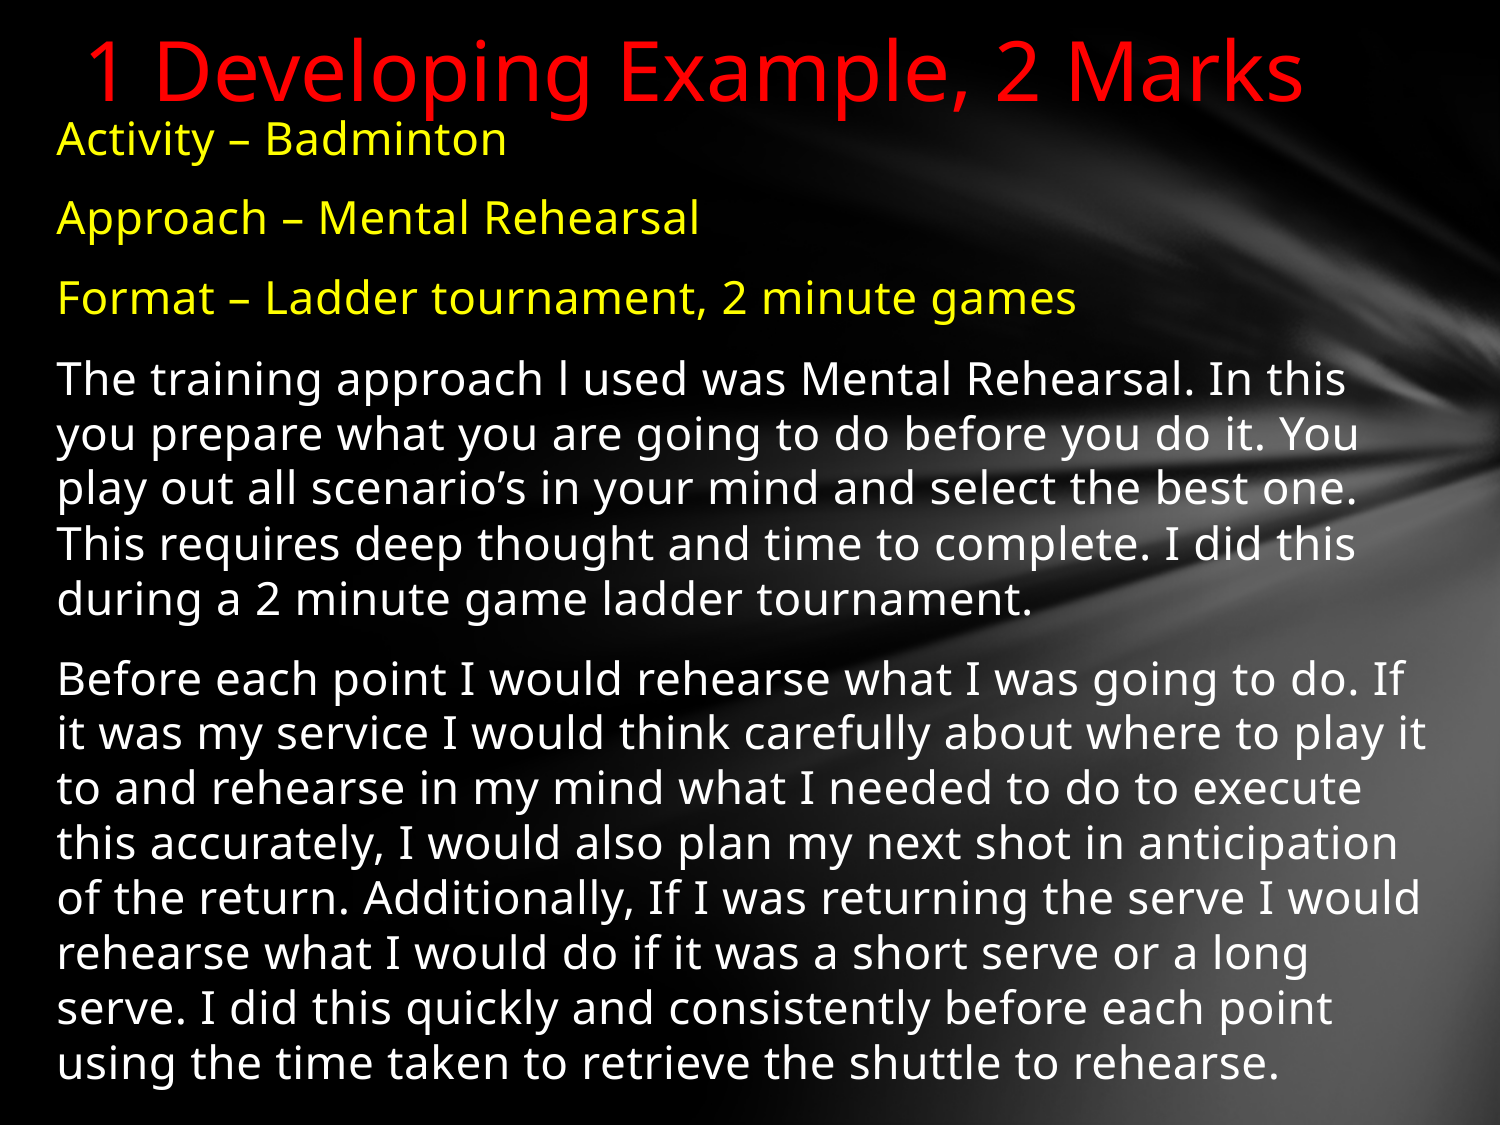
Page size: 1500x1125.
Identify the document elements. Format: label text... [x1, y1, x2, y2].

list Activity – Badminton Approach – Mental Rehearsal Format – Ladder tournament, 2 minute games The training approach l used was Mental Rehearsal. In this you prepare what you are going to do before you do it. You play out all scenario’s in your mind and select the best one. This requires deep thought and time to complete. I did this during a 2 minute game ladder tournament. Before each point I would rehearse what I was going to do. If it was my service I would think carefully about where to play it to and rehearse in my mind what I needed to do to execute this accurately, I would also plan my next shot in anticipation of the return. Additionally, If I was returning the serve I would rehearse what I would do if it was a short serve or a long serve. I did this quickly and consistently before each point using the time taken to retrieve the shuttle to rehearse. [41, 101, 1459, 1059]
title 1 Developing Example, 2 Marks [64, 1, 1325, 126]
